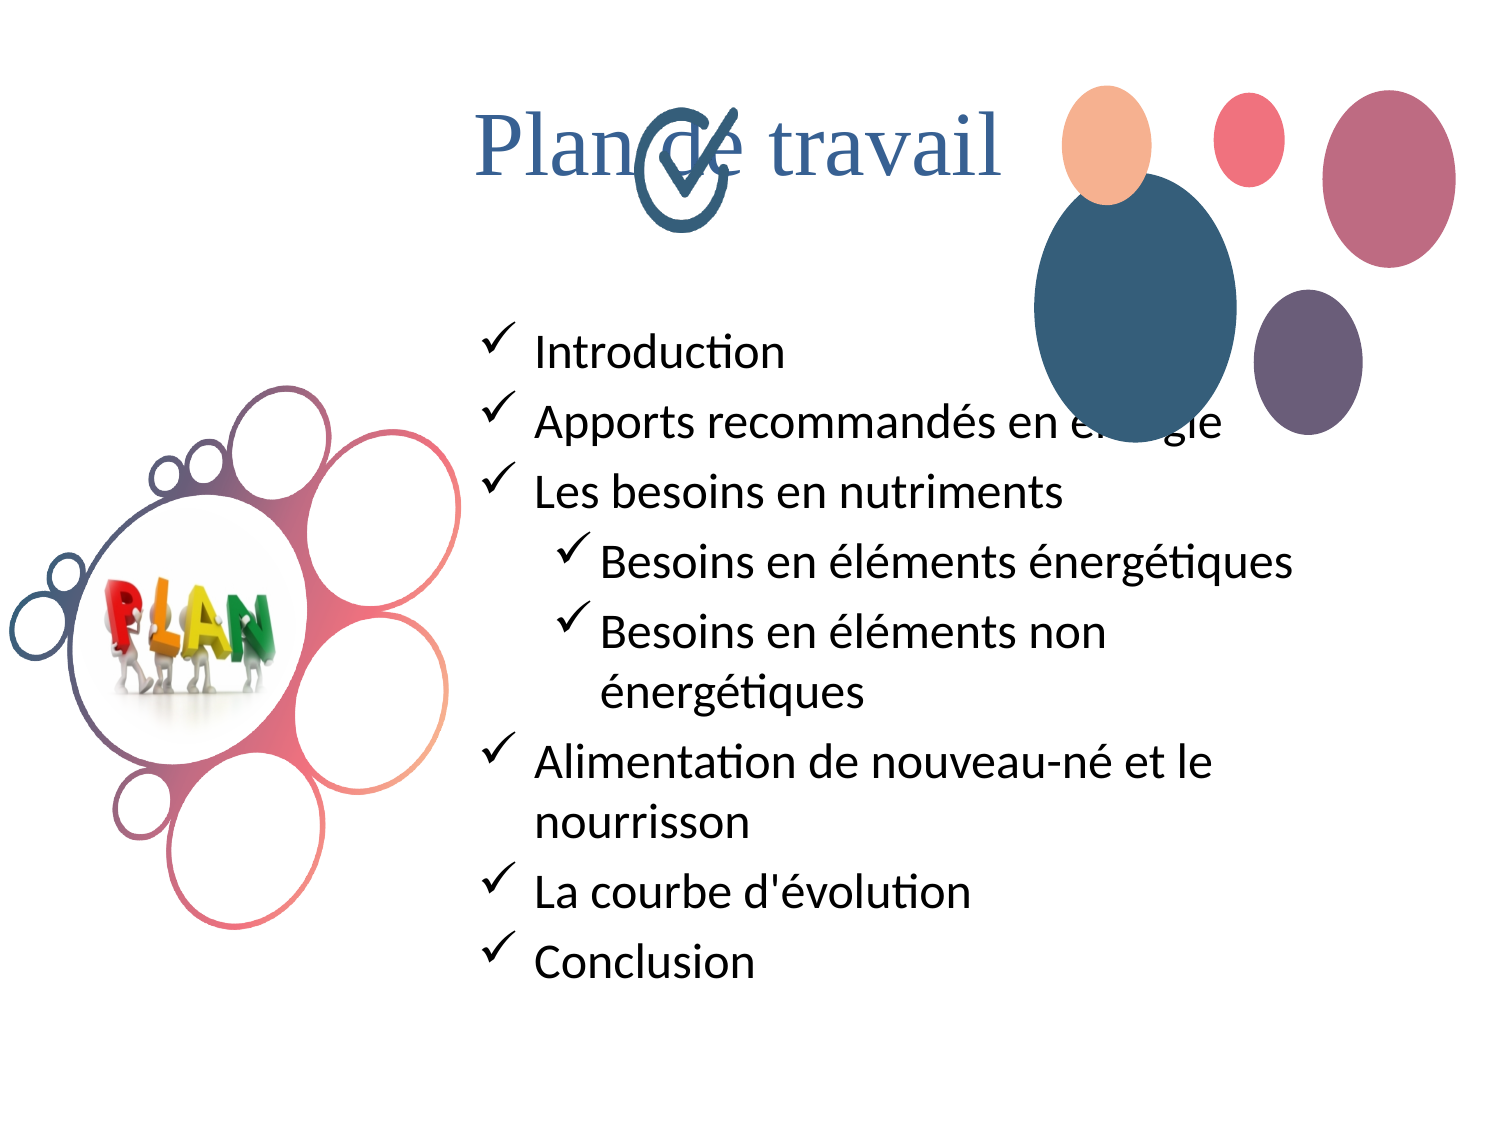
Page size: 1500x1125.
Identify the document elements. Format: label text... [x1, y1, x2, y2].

picture [634, 107, 739, 234]
picture [0, 317, 543, 977]
text_box [1320, 88, 1458, 270]
title Plan de travail [75, 45, 1425, 233]
text_box [1211, 90, 1287, 190]
text_box [1251, 287, 1365, 438]
text_box [1032, 171, 1239, 445]
list Introduction Apports recommandés en énergie Les besoins en nutriments Besoins en éléments énergétiques Besoins en éléments non énergétiques Alimentation de nouveau-né et le nourrisson La courbe d'évolution Conclusion [462, 310, 1361, 1001]
text_box [1059, 83, 1154, 208]
